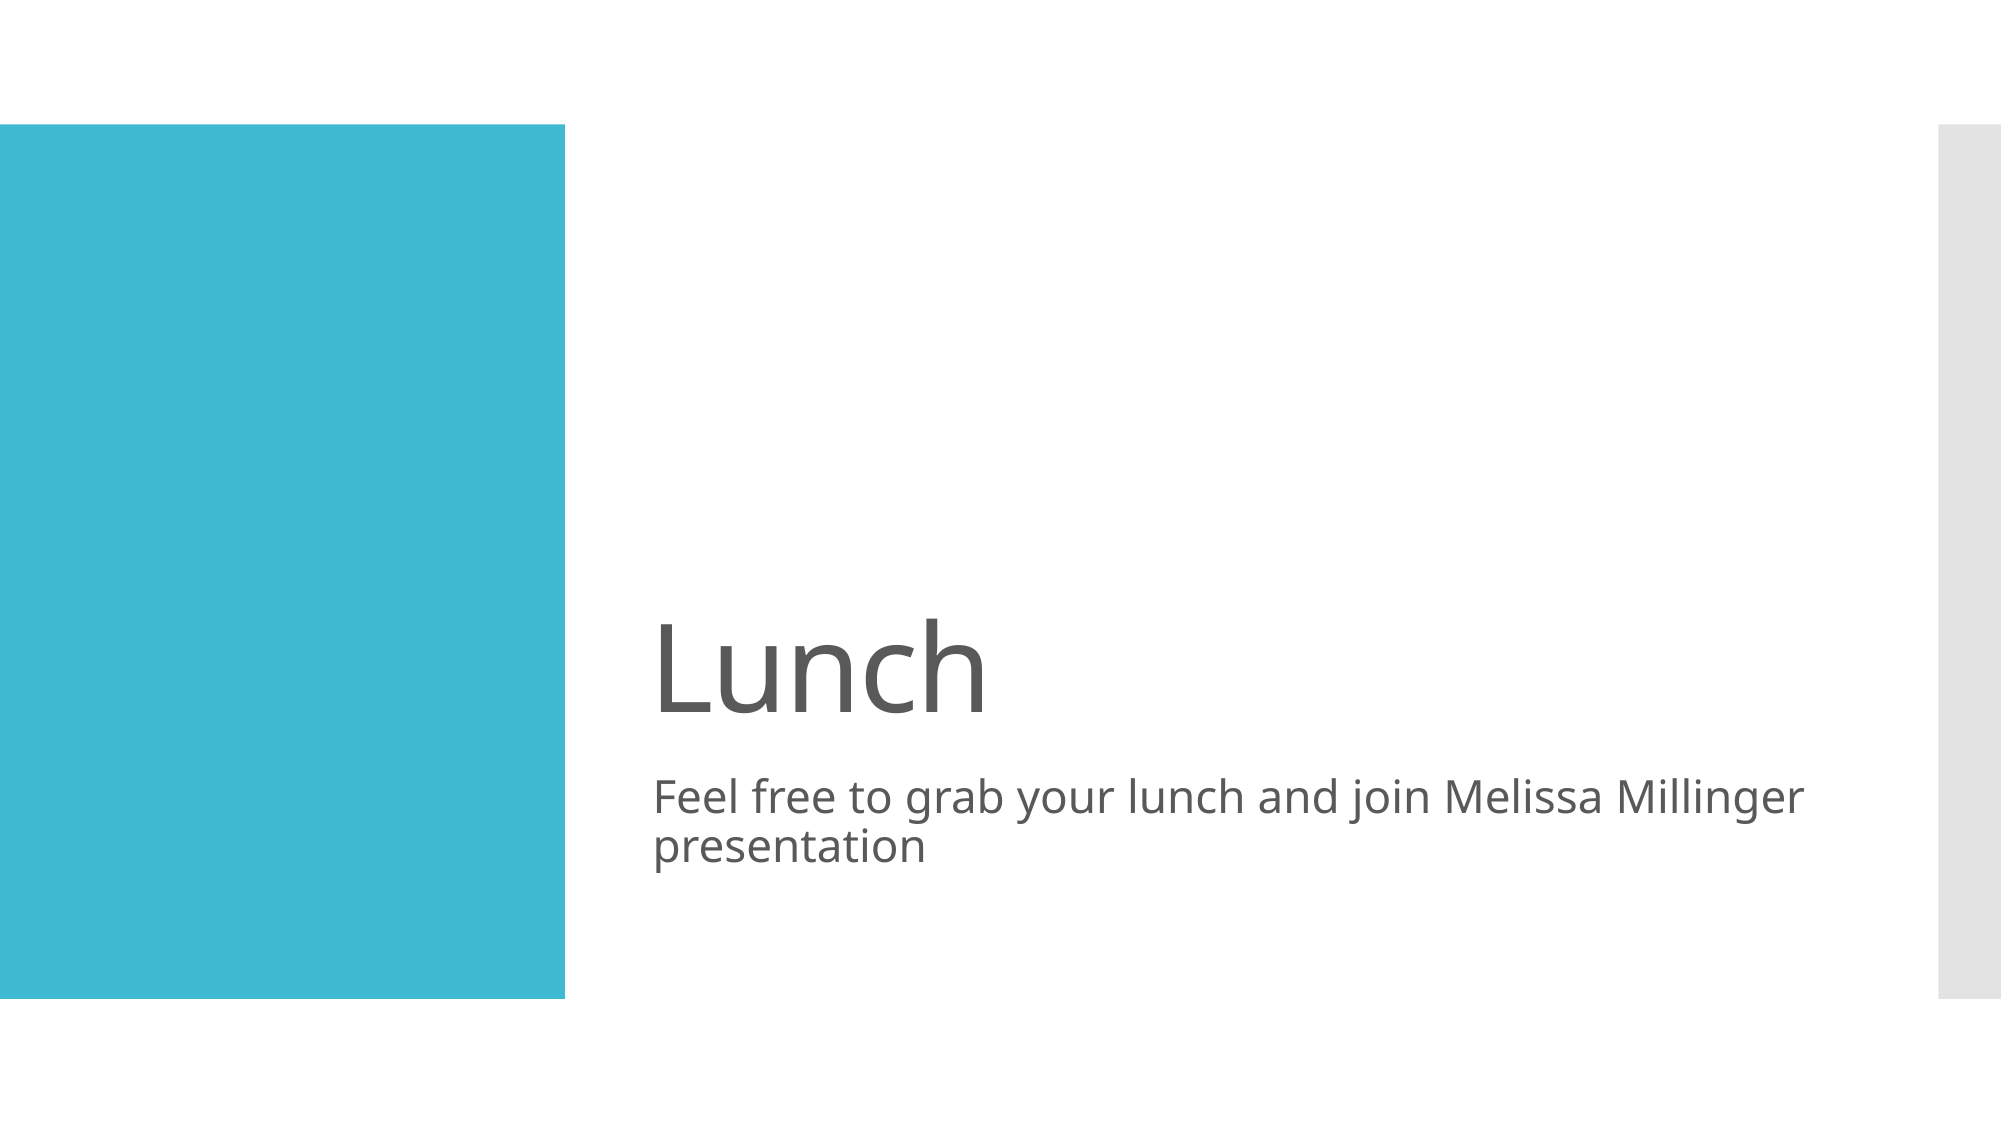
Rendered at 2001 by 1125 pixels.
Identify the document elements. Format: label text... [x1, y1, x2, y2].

list Feel free to grab your lunch and join Melissa Millinger presentation [637, 766, 1838, 917]
title Lunch [634, 213, 1835, 747]
